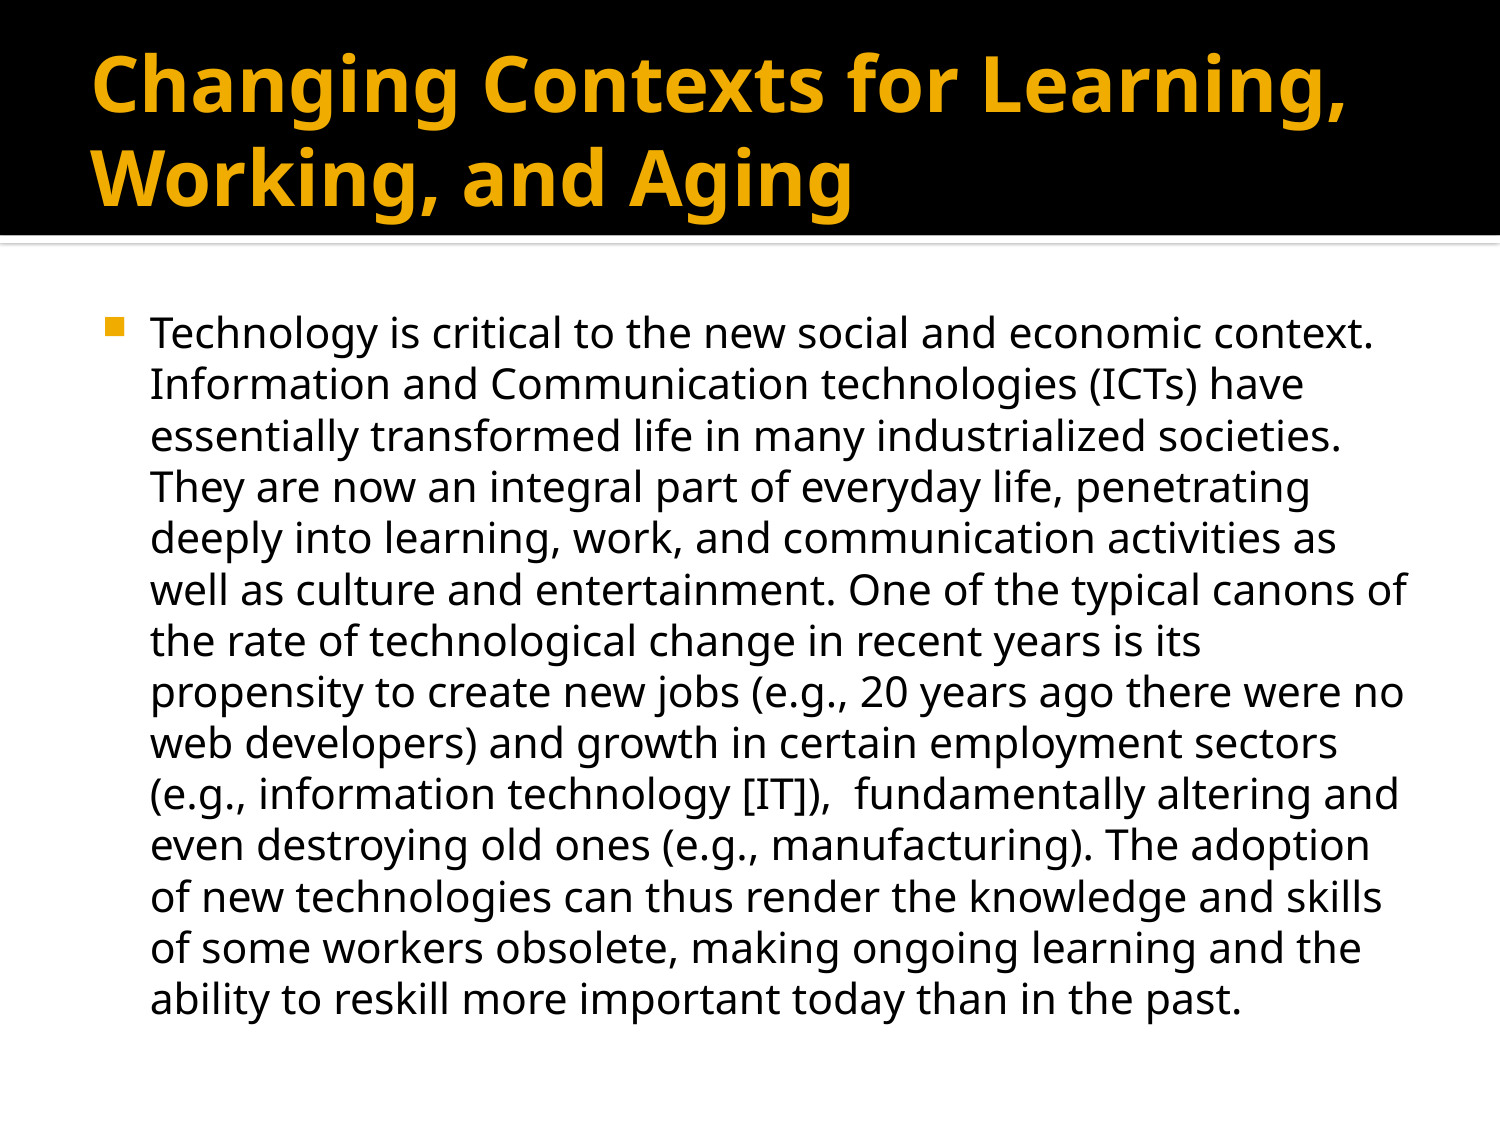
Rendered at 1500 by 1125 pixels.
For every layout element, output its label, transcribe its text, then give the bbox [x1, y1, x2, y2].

list Technology is critical to the new social and economic context. Information and Communication technologies (ICTs) have essentially transformed life in many industrialized societies. They are now an integral part of everyday life, penetrating deeply into learning, work, and communication activities as well as culture and entertainment. One of the typical canons of the rate of technological change in recent years is its propensity to create new jobs (e.g., 20 years ago there were no web developers) and growth in certain employment sectors (e.g., information technology [IT]), fundamentally altering and even destroying old ones (e.g., manufacturing). The adoption of new technologies can thus render the knowledge and skills of some workers obsolete, making ongoing learning and the ability to reskill more important today than in the past. [75, 291, 1425, 1050]
title Changing Contexts for Learning, Working, and Aging [75, 25, 1425, 231]
